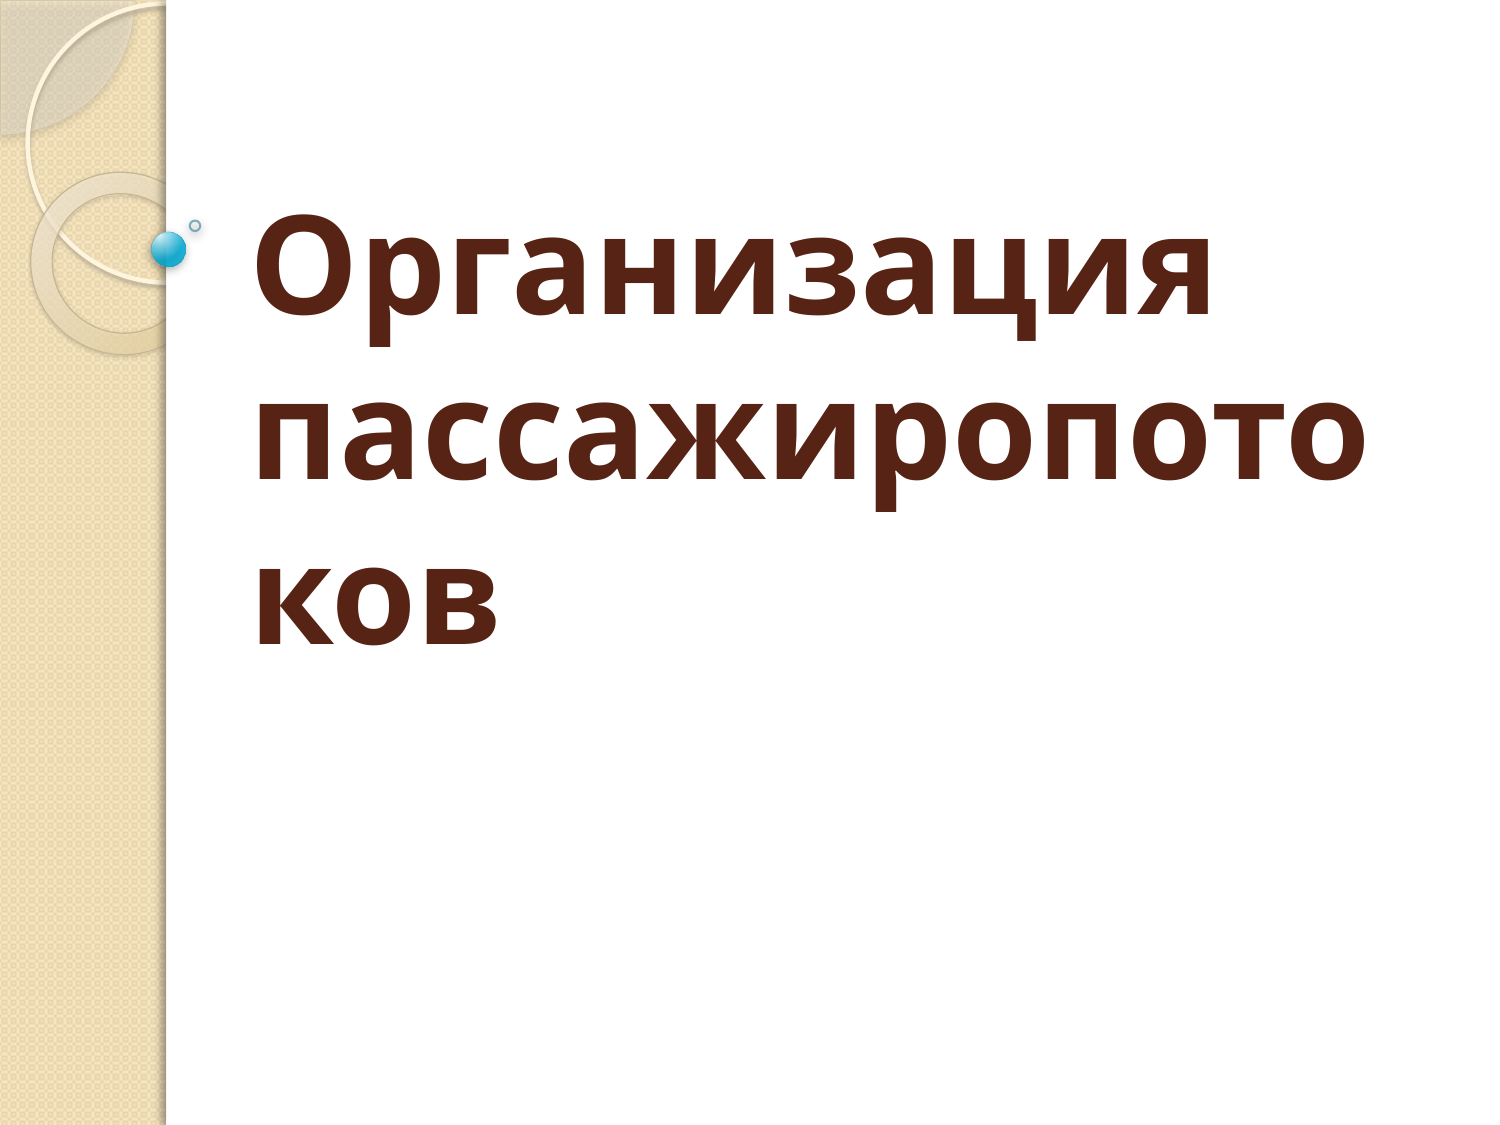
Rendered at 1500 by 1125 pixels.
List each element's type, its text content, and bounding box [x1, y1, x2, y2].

title Организация пассажиропотоков [234, 59, 1450, 680]
